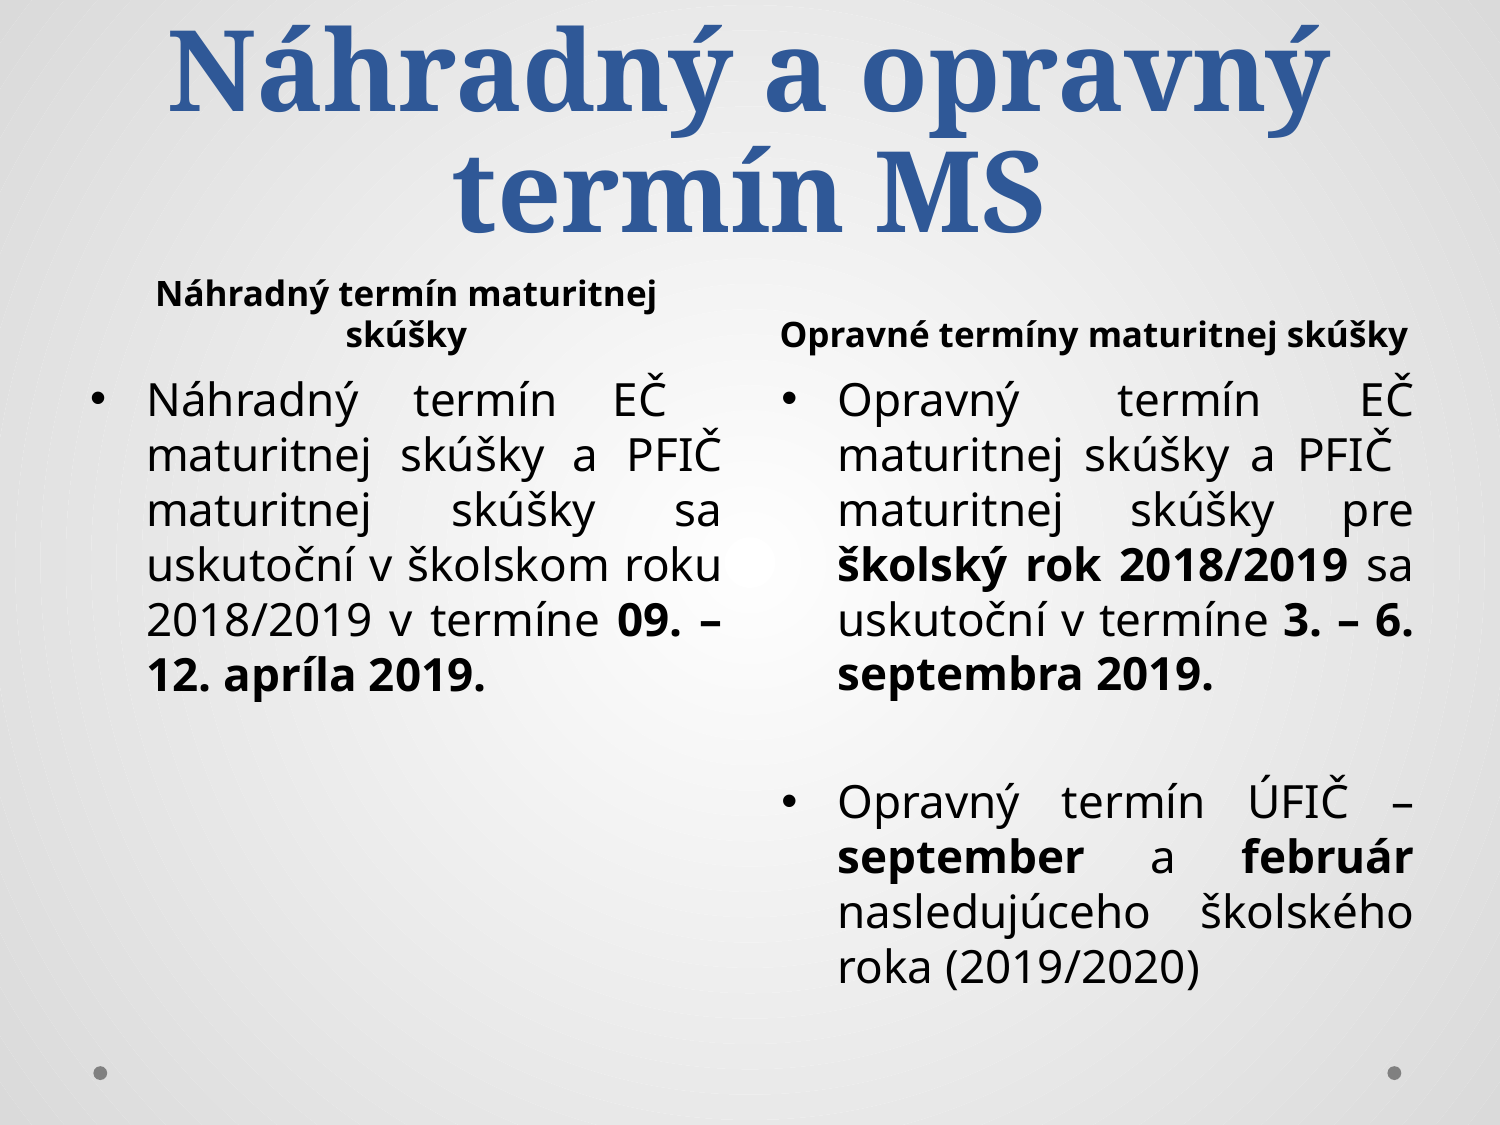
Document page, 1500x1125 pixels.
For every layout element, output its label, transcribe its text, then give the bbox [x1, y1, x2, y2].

list Náhradný termín EČ maturitnej skúšky a PFIČ maturitnej skúšky sa uskutoční v školskom roku 2018/2019 v termíne 09. – 12. apríla 2019. [75, 363, 738, 1005]
list Opravný termín EČ maturitnej skúšky a PFIČ maturitnej skúšky pre školský rok 2018/2019 sa uskutoční v termíne 3. – 6. septembra 2019. Opravný termín ÚFIČ – september a február nasledujúceho školského roka (2019/2020) [766, 363, 1430, 1005]
title Náhradný a opravný termín MS [75, 0, 1425, 263]
list Náhradný termín maturitnej skúšky [75, 262, 738, 363]
list Opravné termíny maturitnej skúšky [762, 262, 1426, 363]
